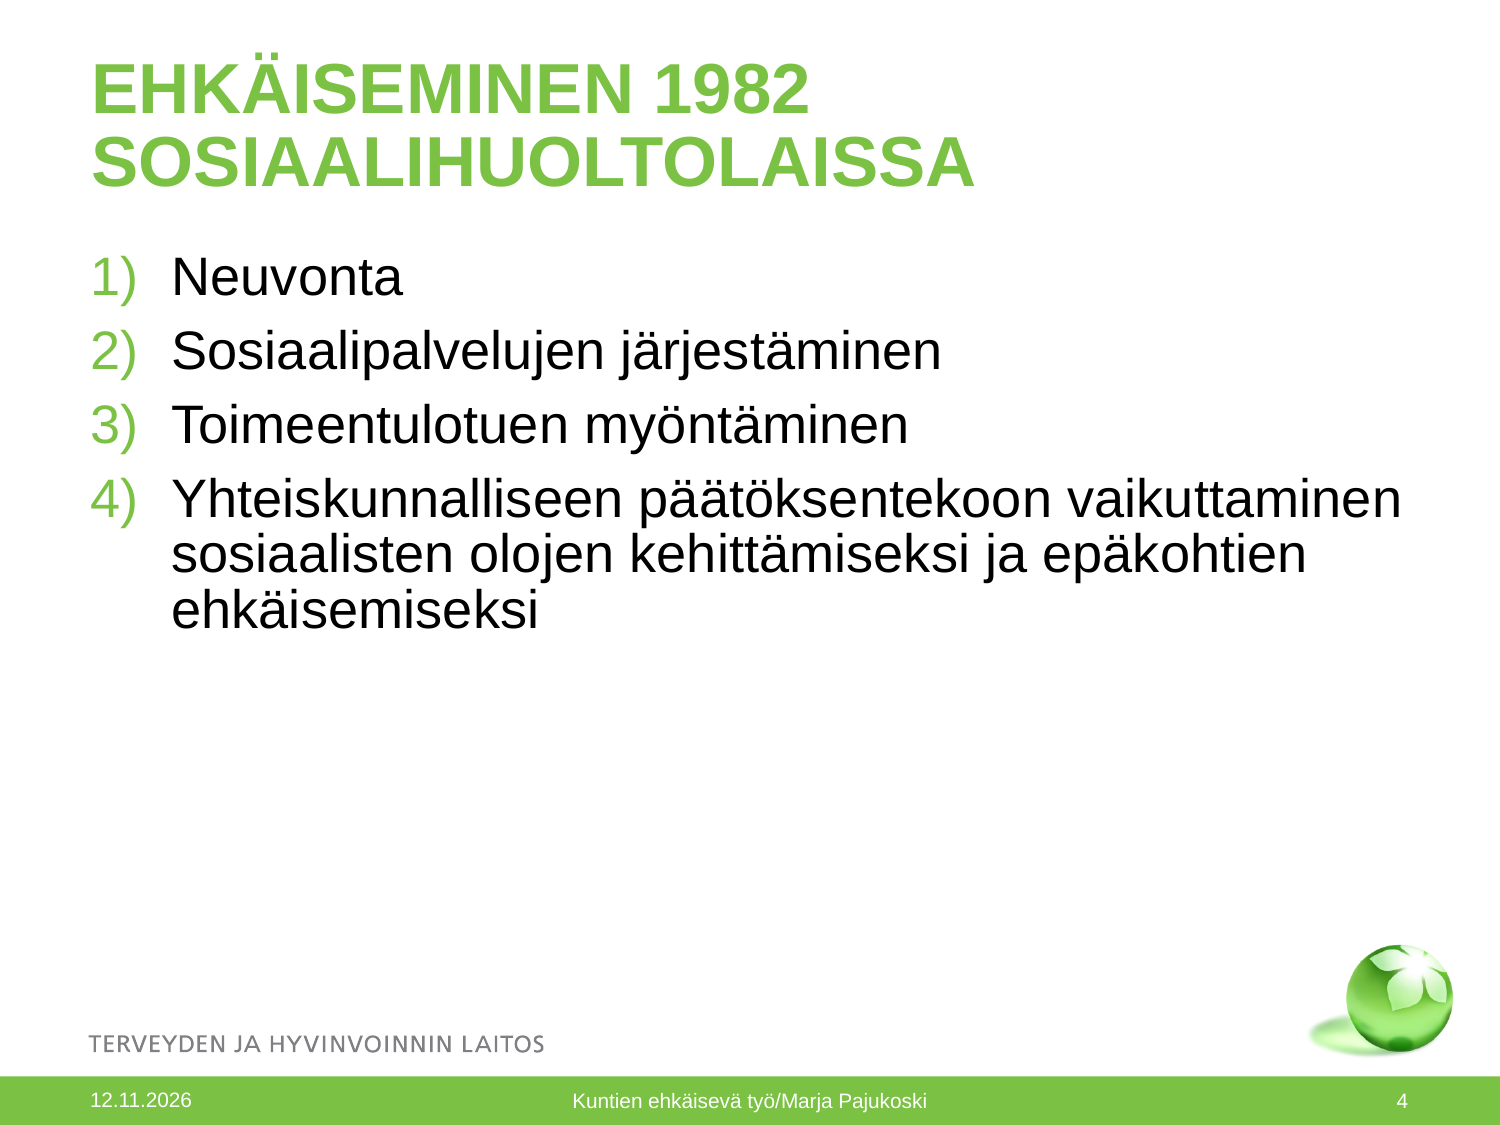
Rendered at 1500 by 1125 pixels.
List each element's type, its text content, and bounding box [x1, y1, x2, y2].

slide_number 4 [1245, 1082, 1424, 1118]
title EHKÄISEMINEN 1982 SOSIAALIHUOLTOLAISSA [76, 42, 1424, 209]
footer Kuntien ehkäisevä työ/Marja Pajukoski [253, 1082, 1245, 1118]
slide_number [74, 1080, 255, 1118]
list Neuvonta Sosiaalipalvelujen järjestäminen Toimeentulotuen myöntäminen Yhteiskunnalliseen päätöksentekoon vaikuttaminen sosiaalisten olojen kehittämiseksi ja epäkohtien ehkäisemiseksi [74, 243, 1424, 965]
picture [1294, 928, 1471, 1071]
